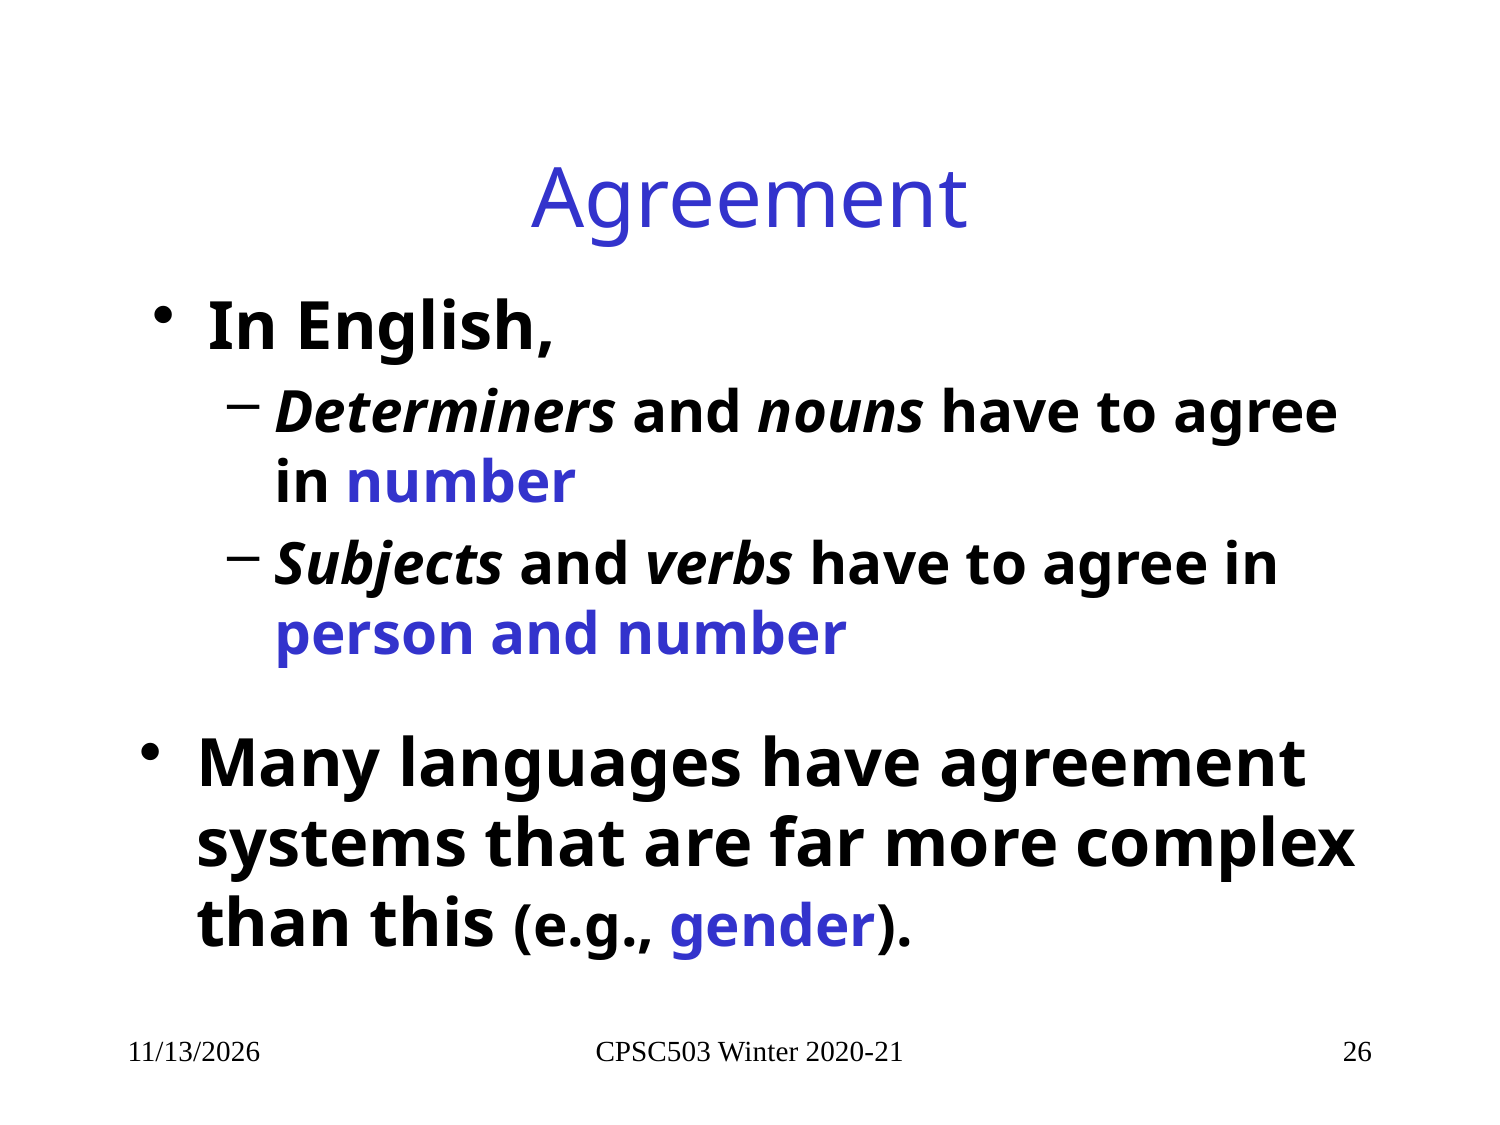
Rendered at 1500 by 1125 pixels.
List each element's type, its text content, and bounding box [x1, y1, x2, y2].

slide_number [112, 1024, 426, 1101]
list In English, Determiners and nouns have to agree in number Subjects and verbs have to agree in person and number [137, 274, 1413, 701]
text_box Many languages have agreement systems that are far more complex than this (e.g., gender). [124, 712, 1400, 1000]
footer CPSC503 Winter 2020-21 [512, 1024, 988, 1101]
title Agreement [112, 99, 1388, 288]
slide_number 26 [1074, 1024, 1388, 1101]
